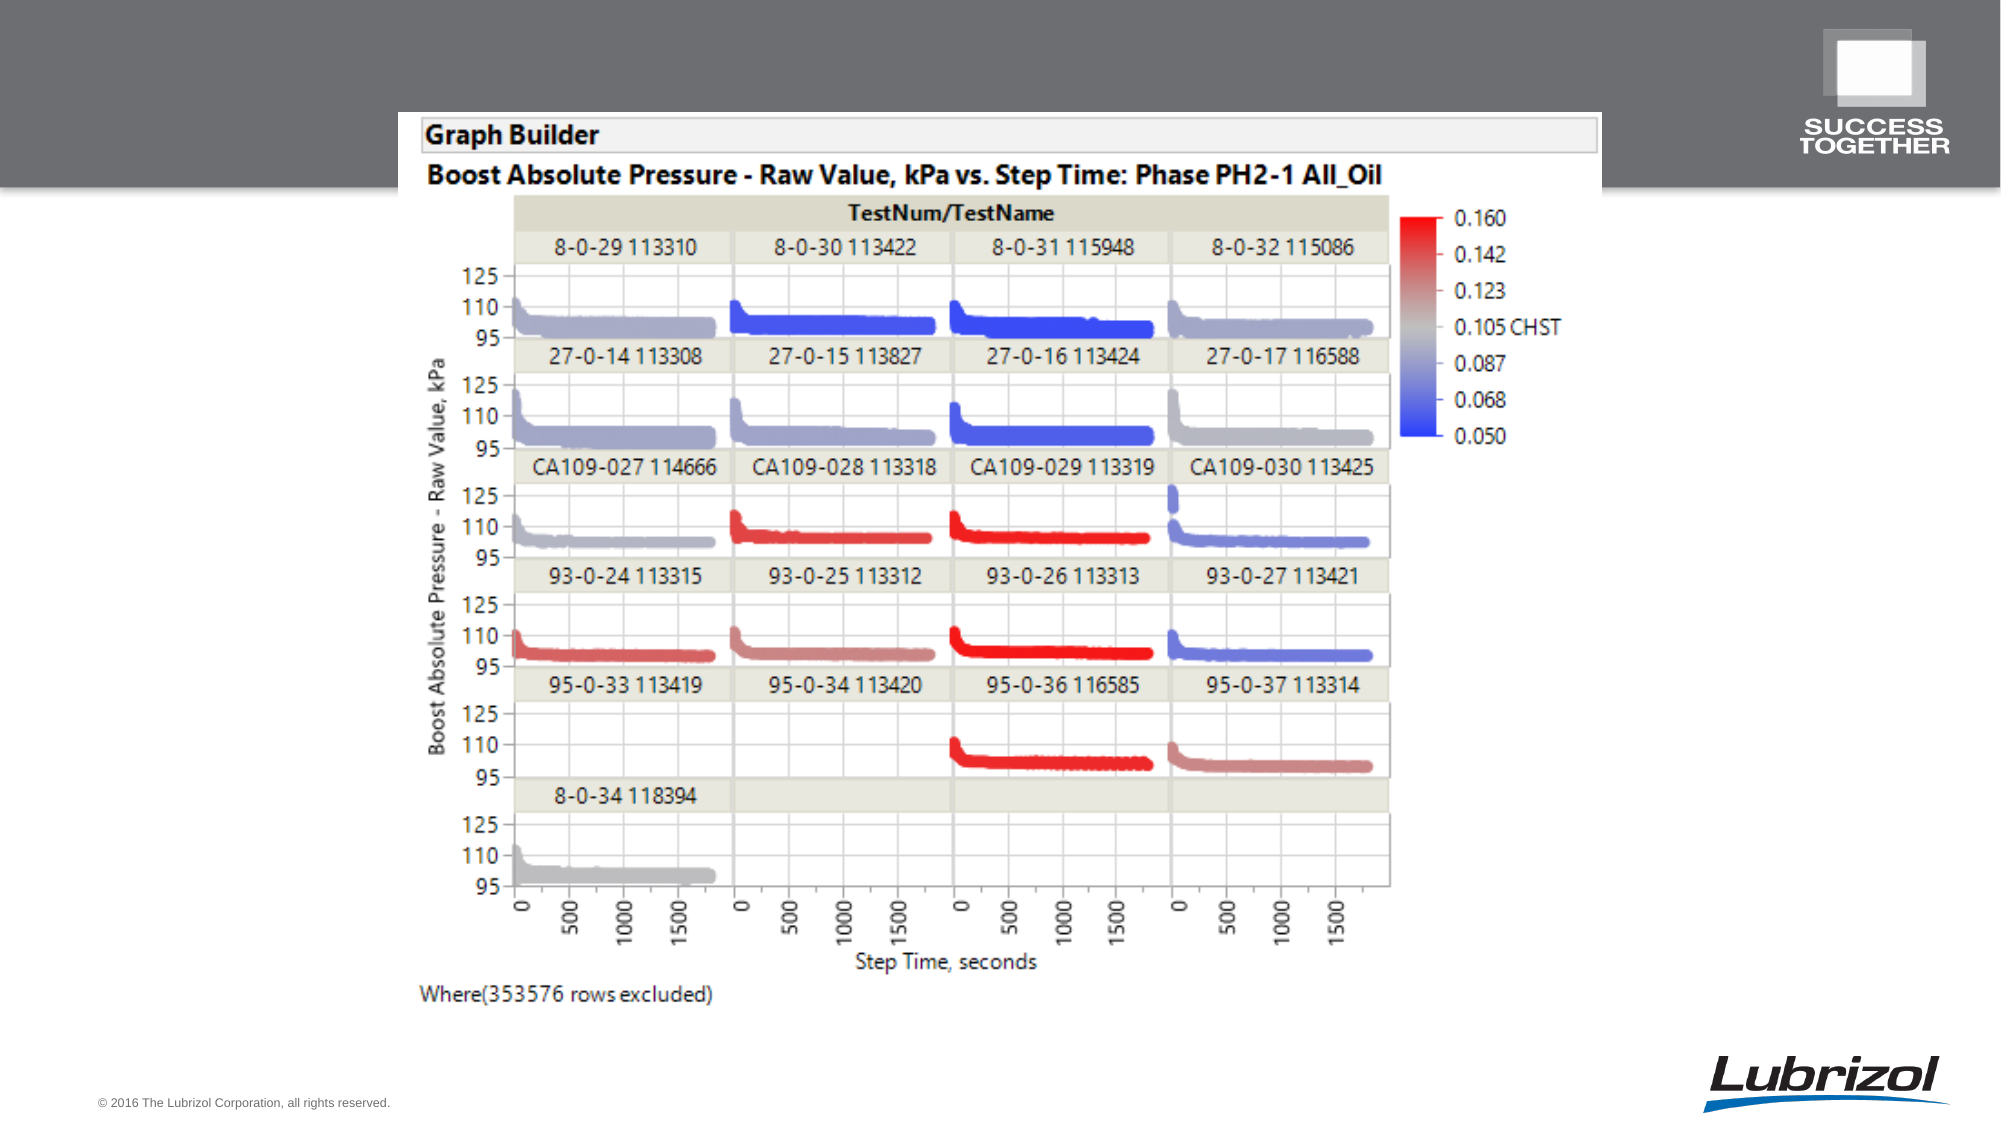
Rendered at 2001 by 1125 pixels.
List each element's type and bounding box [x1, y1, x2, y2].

picture [1800, 23, 1950, 158]
picture [1703, 1056, 1950, 1113]
picture [398, 112, 1602, 1013]
